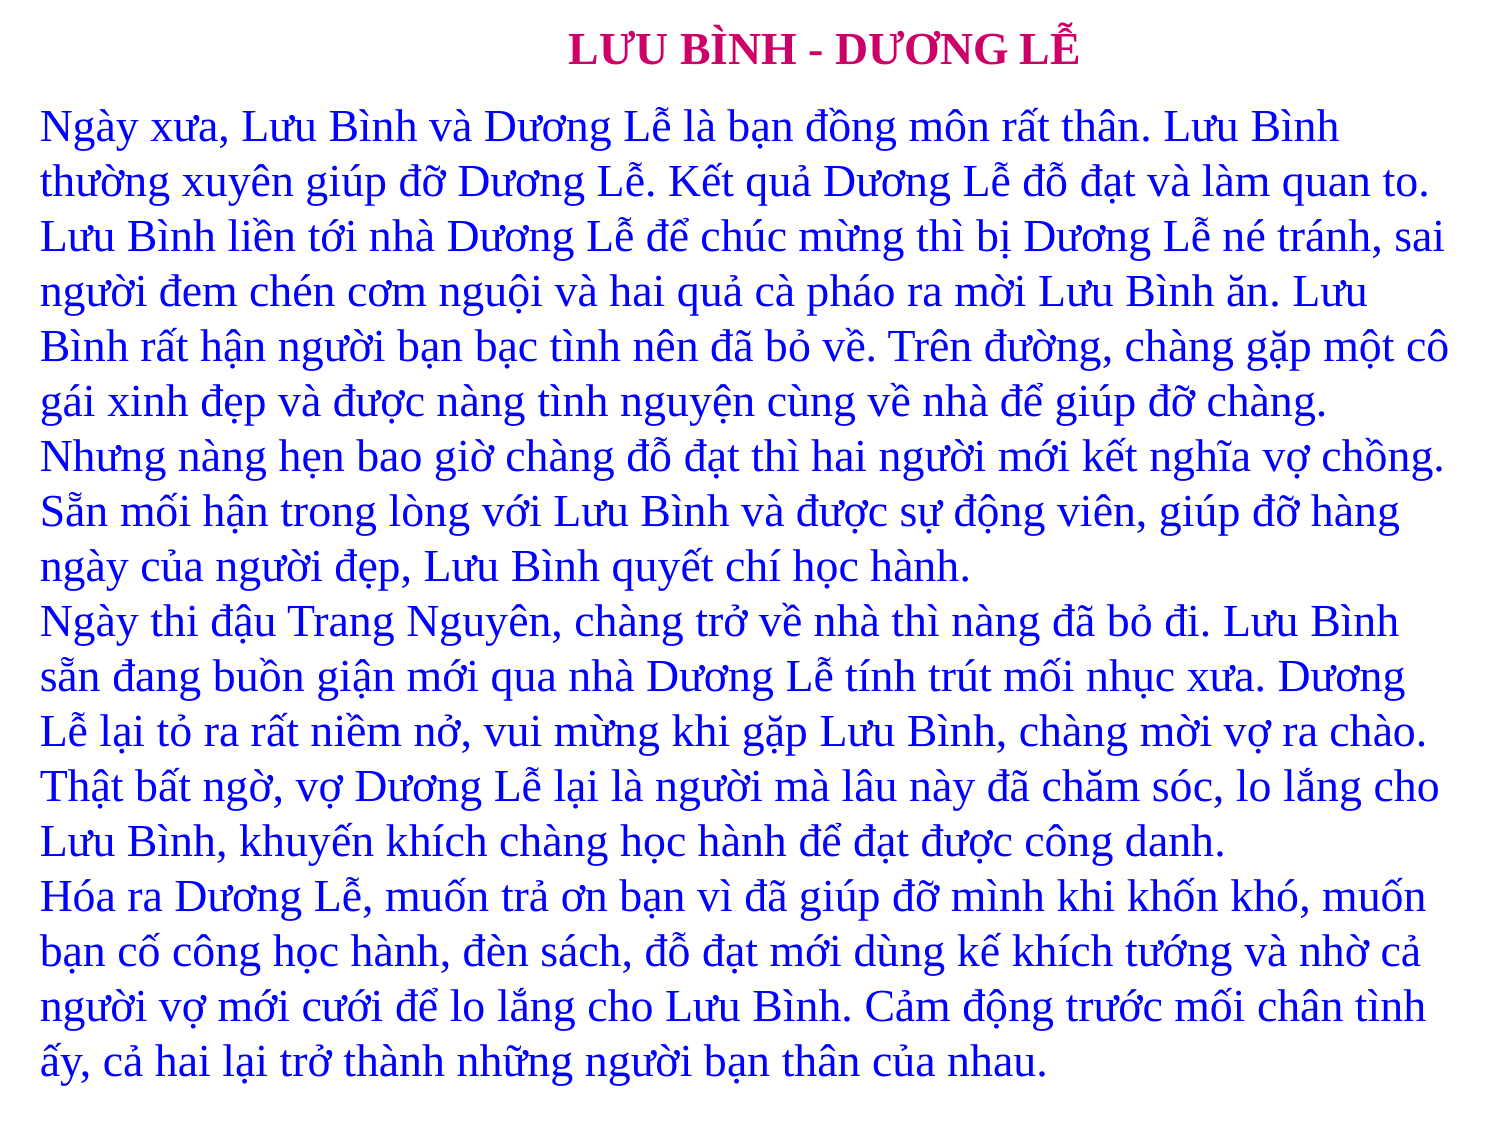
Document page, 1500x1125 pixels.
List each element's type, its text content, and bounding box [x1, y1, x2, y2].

text_box LƯU BÌNH - DƯƠNG LỄ Ngày xưa, Lưu Bình và Dương Lễ là bạn đồng môn rất thân. Lưu Bình thường xuyên giúp đỡ Dương Lễ. Kết quả Dương Lễ đỗ đạt và làm quan to. Lưu Bình liền tới nhà Dương Lễ để chúc mừng thì bị Dương Lễ né tránh, sai người đem chén cơm nguội và hai quả cà pháo ra mời Lưu Bình ăn. Lưu Bình rất hận người bạn bạc tình nên đã bỏ về. Trên đường, chàng gặp một cô gái xinh đẹp và được nàng tình nguyện cùng về nhà để giúp đỡ chàng. Nhưng nàng hẹn bao giờ chàng đỗ đạt thì hai người mới kết nghĩa vợ chồng. Sẵn mối hận trong lòng với Lưu Bình và được sự động viên, giúp đỡ hàng ngày của người đẹp, Lưu Bình quyết chí học hành. Ngày thi đậu Trang Nguyên, chàng trở về nhà thì nàng đã bỏ đi. Lưu Bình sẵn đang buồn giận mới qua nhà Dương Lễ tính trút mối nhục xưa. Dương Lễ lại tỏ ra rất niềm nở, vui mừng khi gặp Lưu Bình, chàng mời vợ ra chào. Thật bất ngờ, vợ Dương Lễ lại là người mà lâu này đã chăm sóc, lo lắng cho Lưu Bình, khuyến khích chàng học hành để đạt được công danh. Hóa ra Dương Lễ, muốn trả ơn bạn vì đã giúp đỡ mình khi khốn khó, muốn bạn cố công học hành, đèn sách, đỗ đạt mới dùng kế khích tướng và nhờ cả người vợ mới cưới để lo lắng cho Lưu Bình. Cảm động trước mối chân tình ấy, cả hai lại trở thành những người bạn thân của nhau. [24, 10, 1475, 1125]
